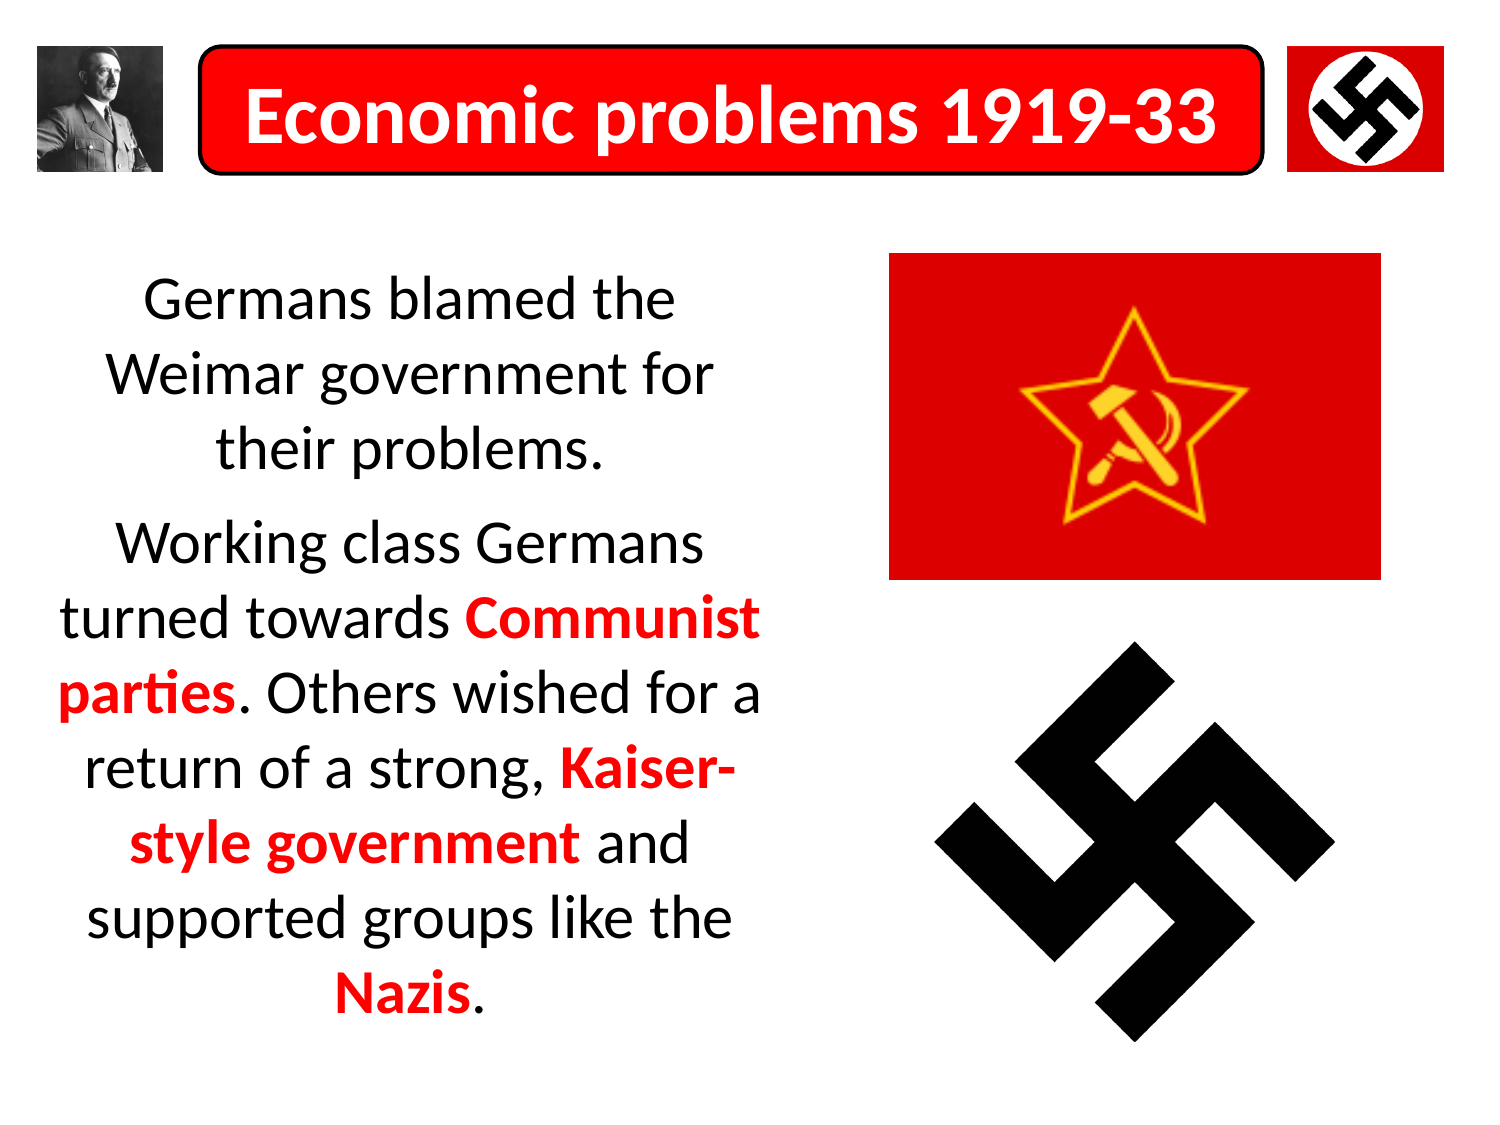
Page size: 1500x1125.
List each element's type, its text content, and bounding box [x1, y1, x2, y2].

picture [889, 253, 1381, 580]
picture [37, 46, 163, 172]
text_box Germans blamed the Weimar government for their problems. Working class Germans turned towards Communist parties. Others wished for a return of a strong, Kaiser-style government and supported groups like the Nazis. [34, 249, 788, 1033]
text_box Economic problems 1919-33 [197, 44, 1265, 176]
picture [1287, 46, 1444, 172]
picture [934, 641, 1336, 1042]
